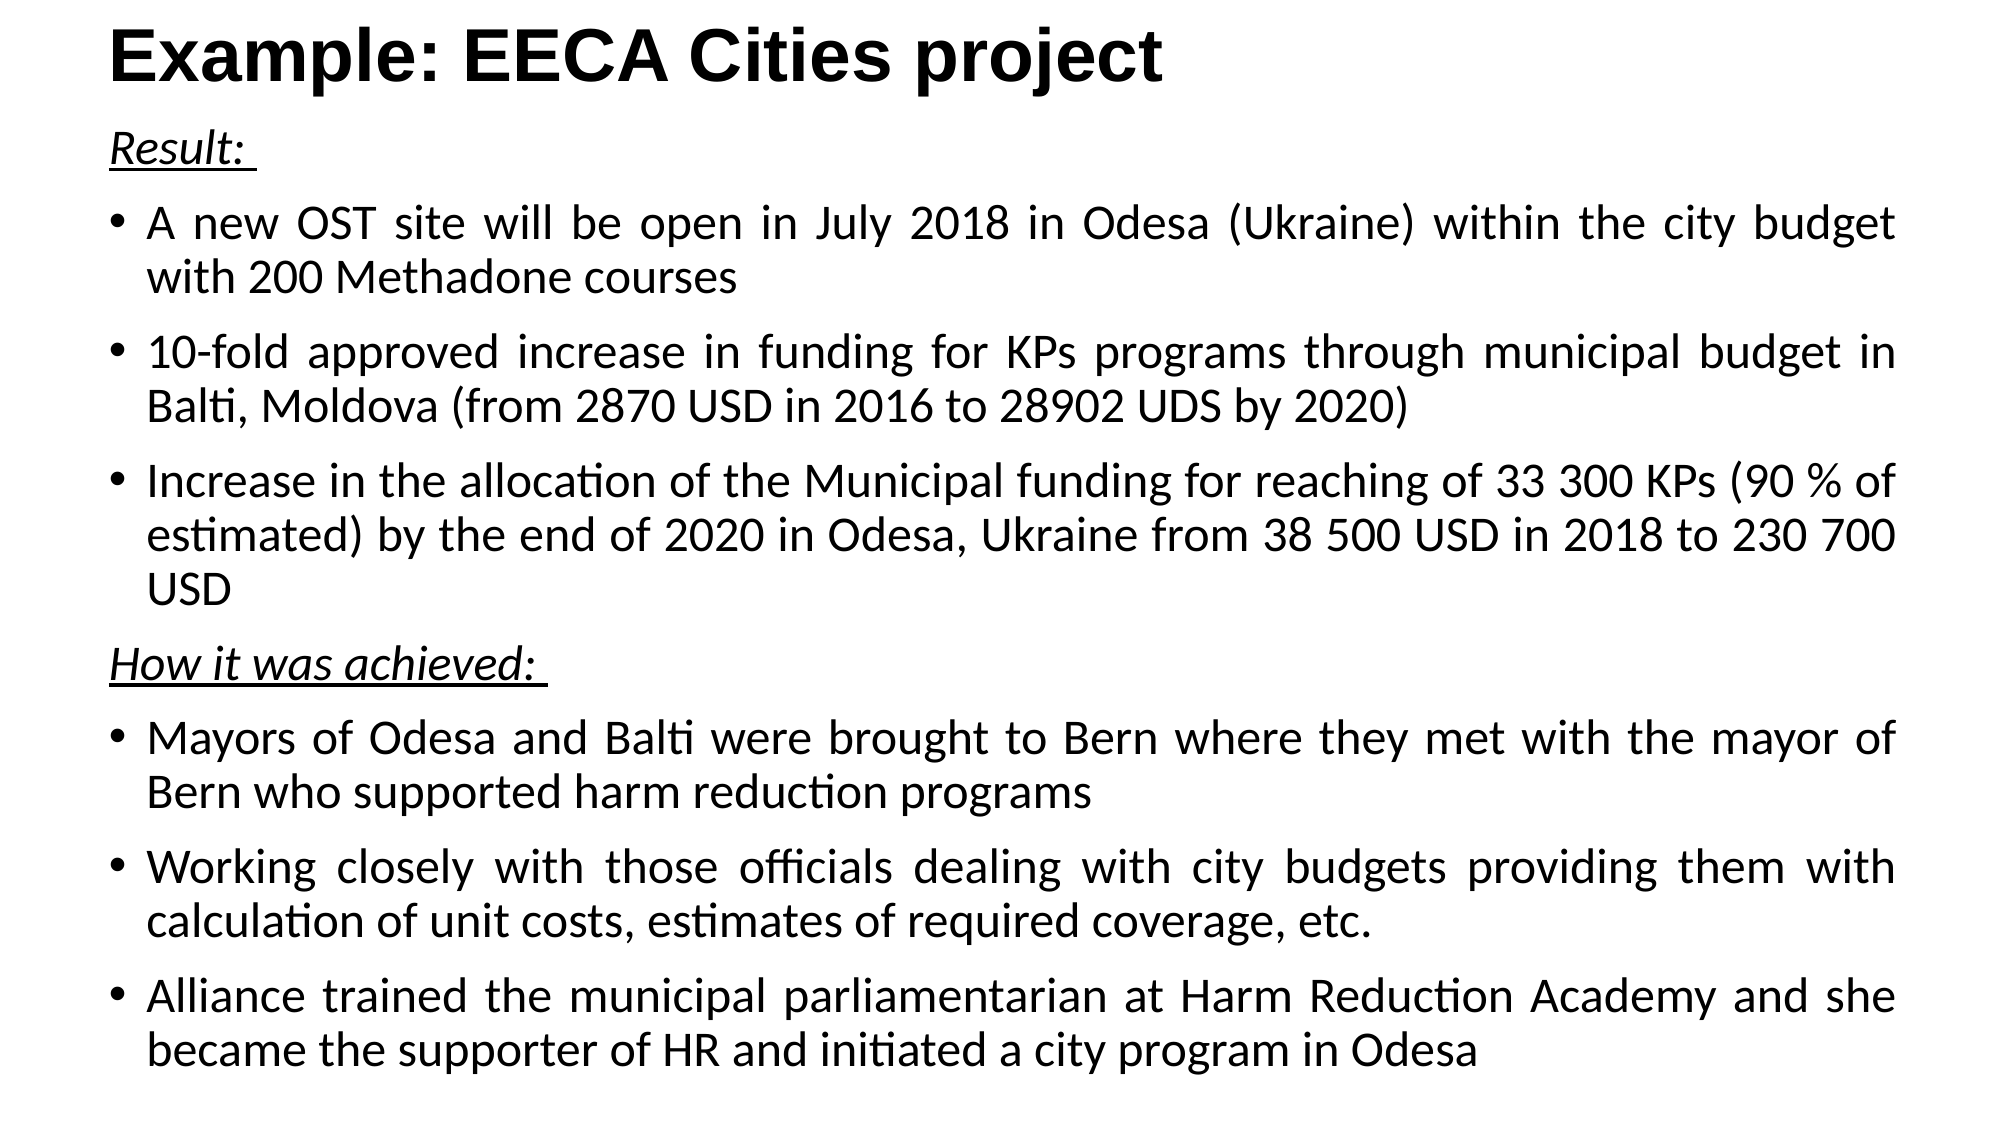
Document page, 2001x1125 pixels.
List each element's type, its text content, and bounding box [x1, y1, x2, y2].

title Example: EECA Cities project [93, 0, 1819, 114]
list Result: A new OST site will be open in July 2018 in Odesa (Ukraine) within the city budget with 200 Methadone courses 10-fold approved increase in funding for KPs programs through municipal budget in Balti, Moldova (from 2870 USD in 2016 to 28902 UDS by 2020) Increase in the allocation of the Municipal funding for reaching of 33 300 KPs (90 % of estimated) by the end of 2020 in Odesa, Ukraine from 38 500 USD in 2018 to 230 700 USD How it was achieved: Mayors of Odesa and Balti were brought to Bern where they met with the mayor of Bern who supported harm reduction programs Working closely with those officials dealing with city budgets providing them with calculation of unit costs, estimates of required coverage, etc. Alliance trained the municipal parliamentarian at Harm Reduction Academy and she became the supporter of HR and initiated a city program in Odesa [93, 114, 1913, 1026]
